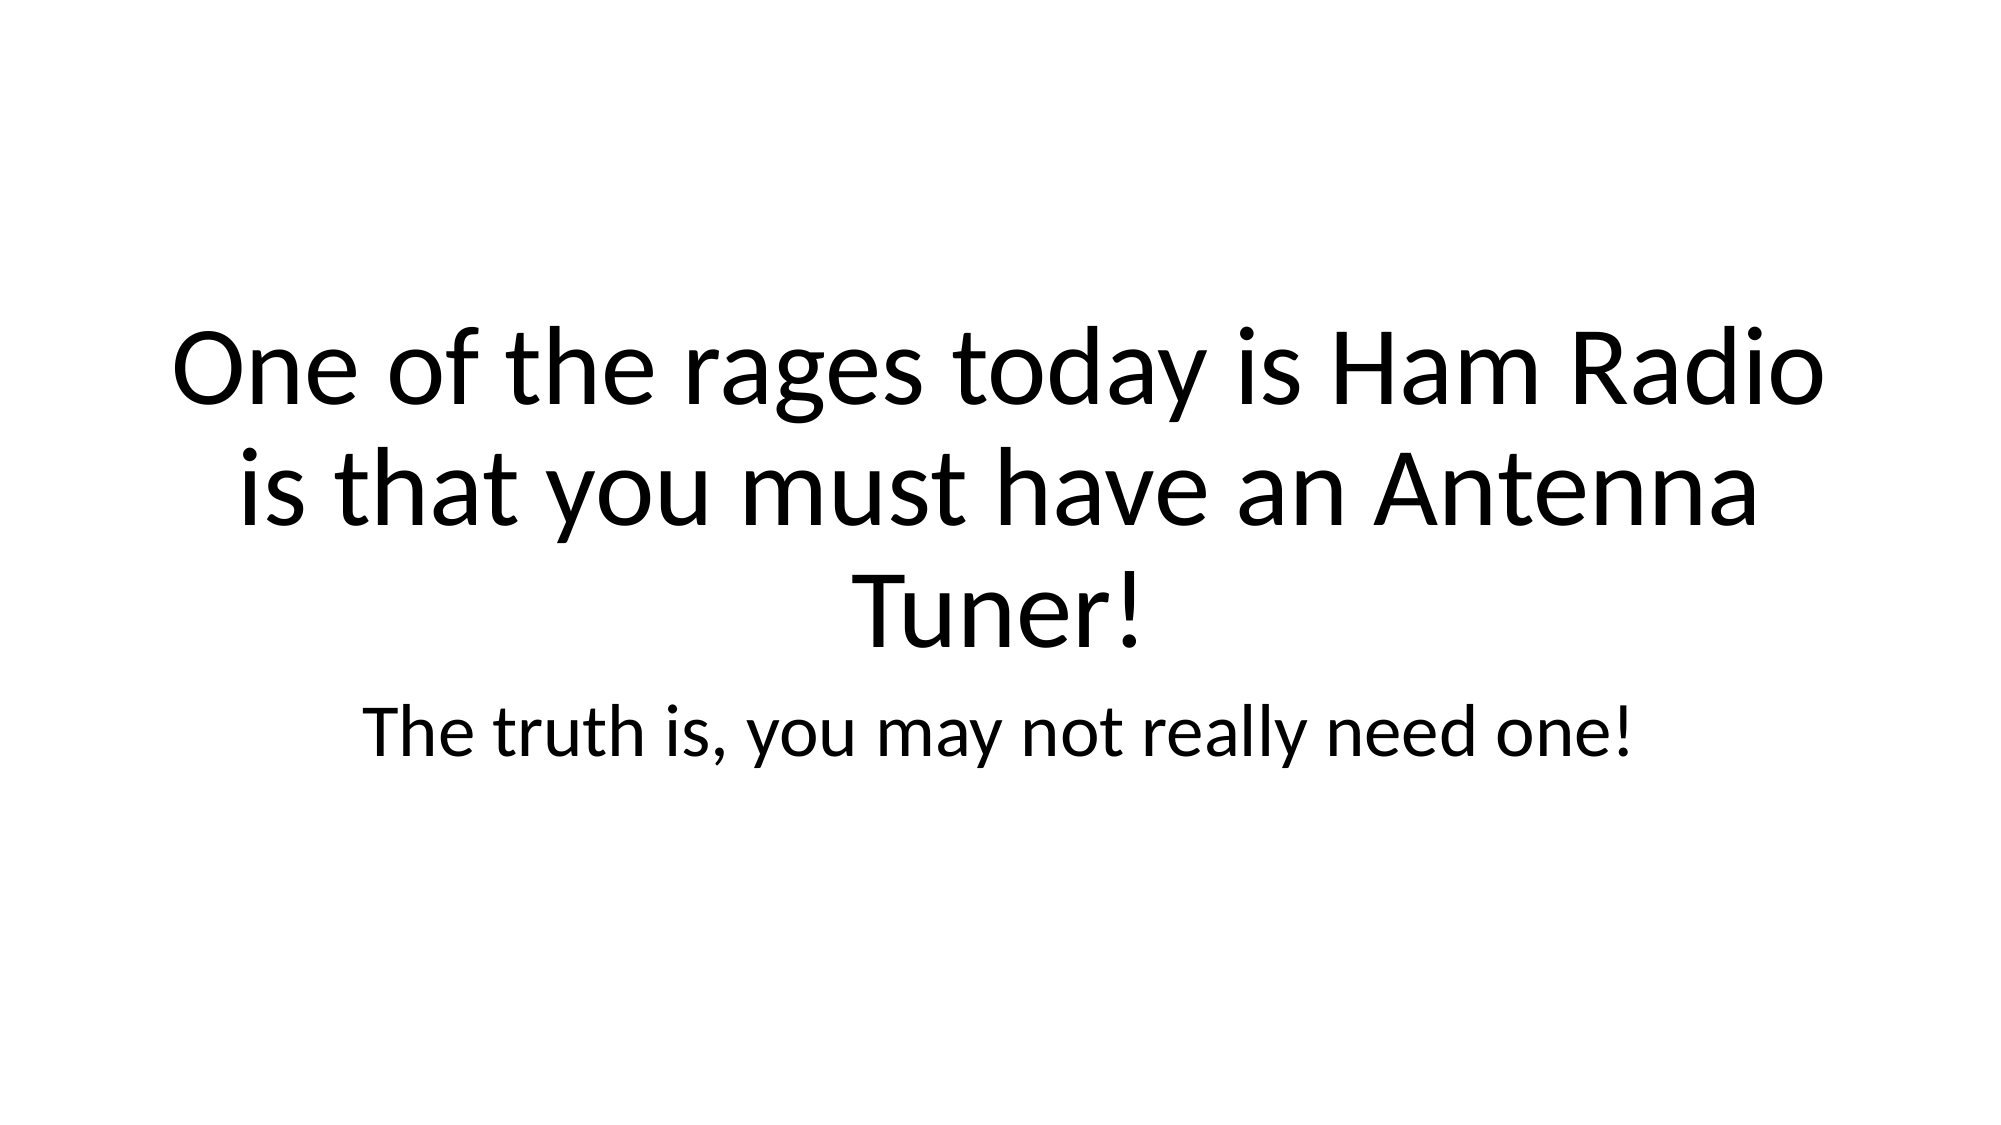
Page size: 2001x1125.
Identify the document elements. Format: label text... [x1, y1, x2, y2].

list One of the rages today is Ham Radio is that you must have an Antenna Tuner! The truth is, you may not really need one! [137, 299, 1863, 1014]
